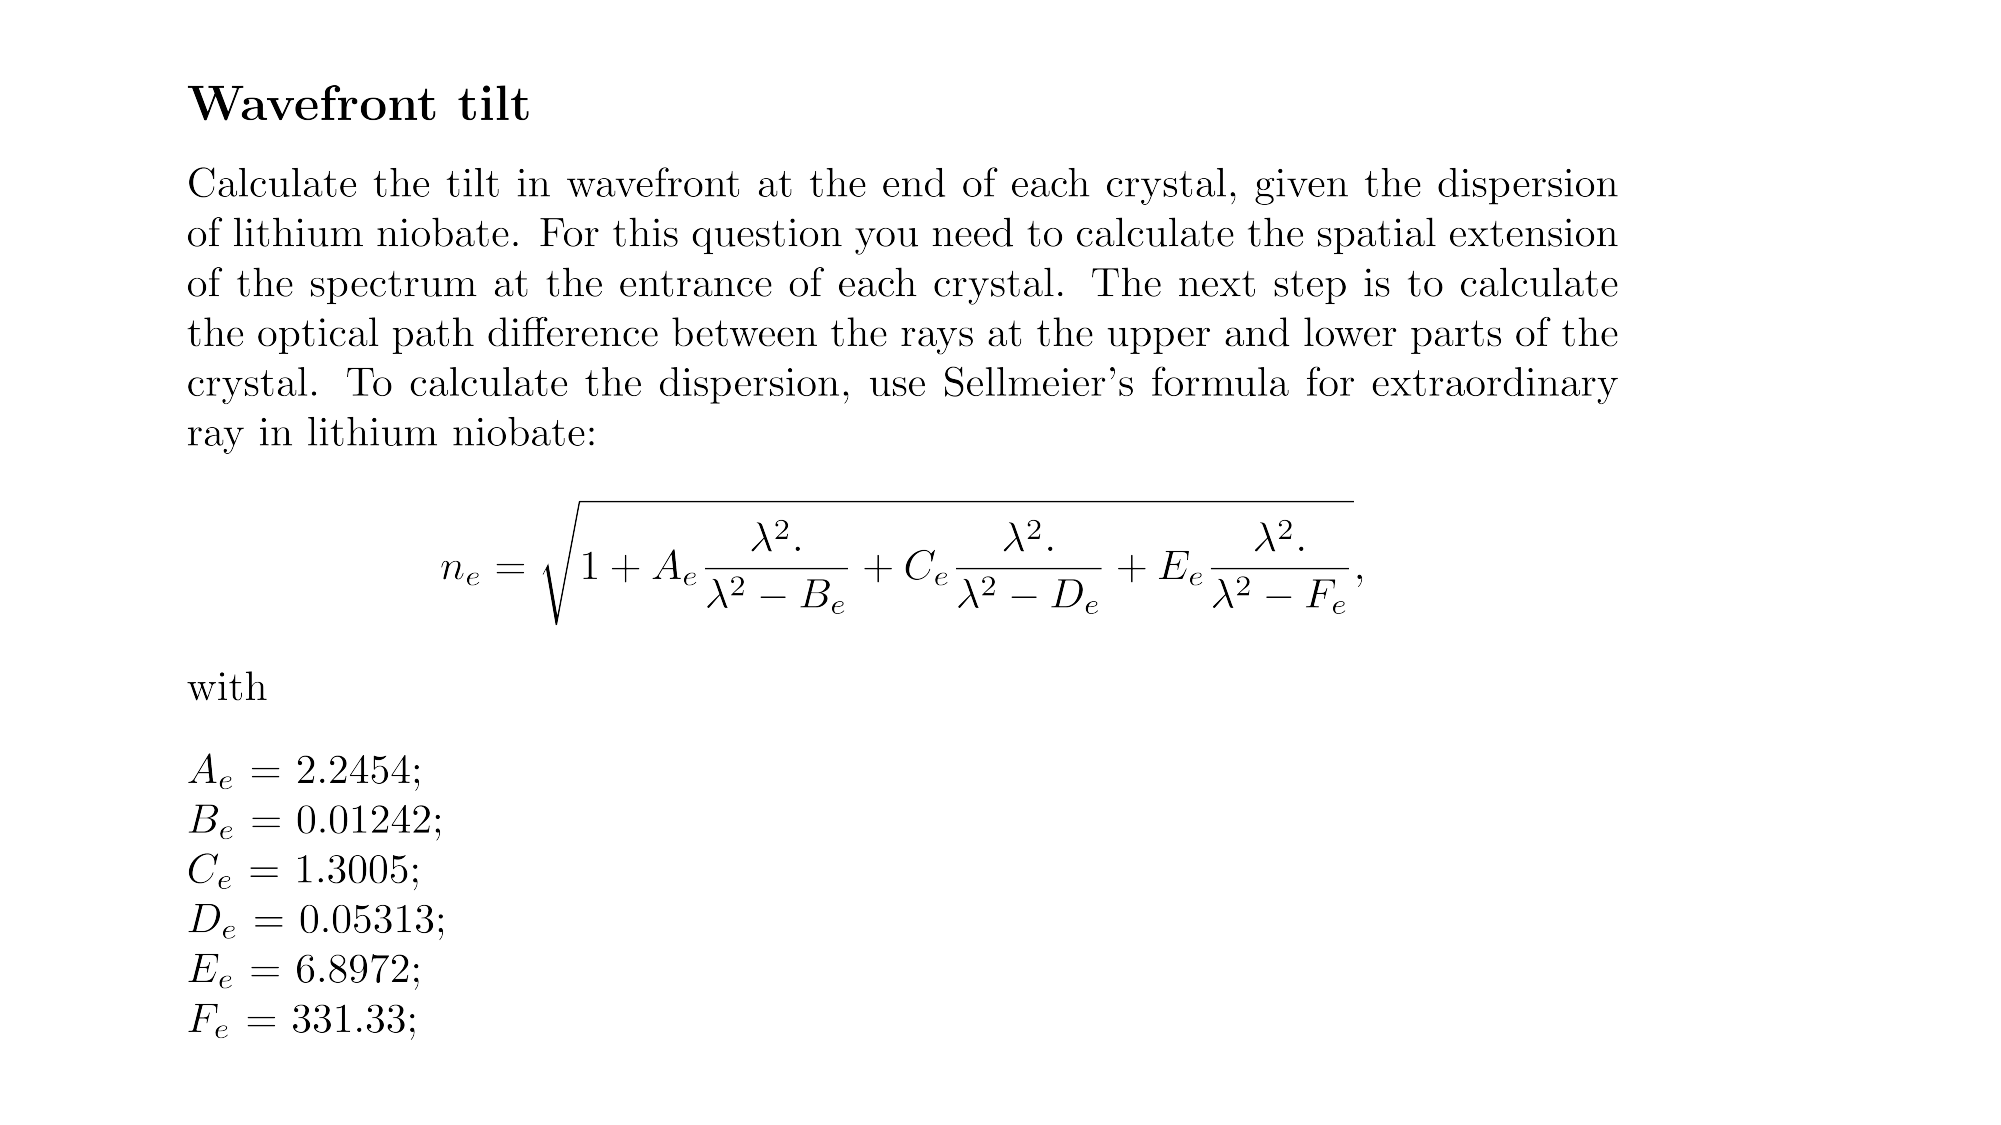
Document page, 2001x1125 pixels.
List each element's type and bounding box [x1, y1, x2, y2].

picture [187, 85, 1618, 1040]
